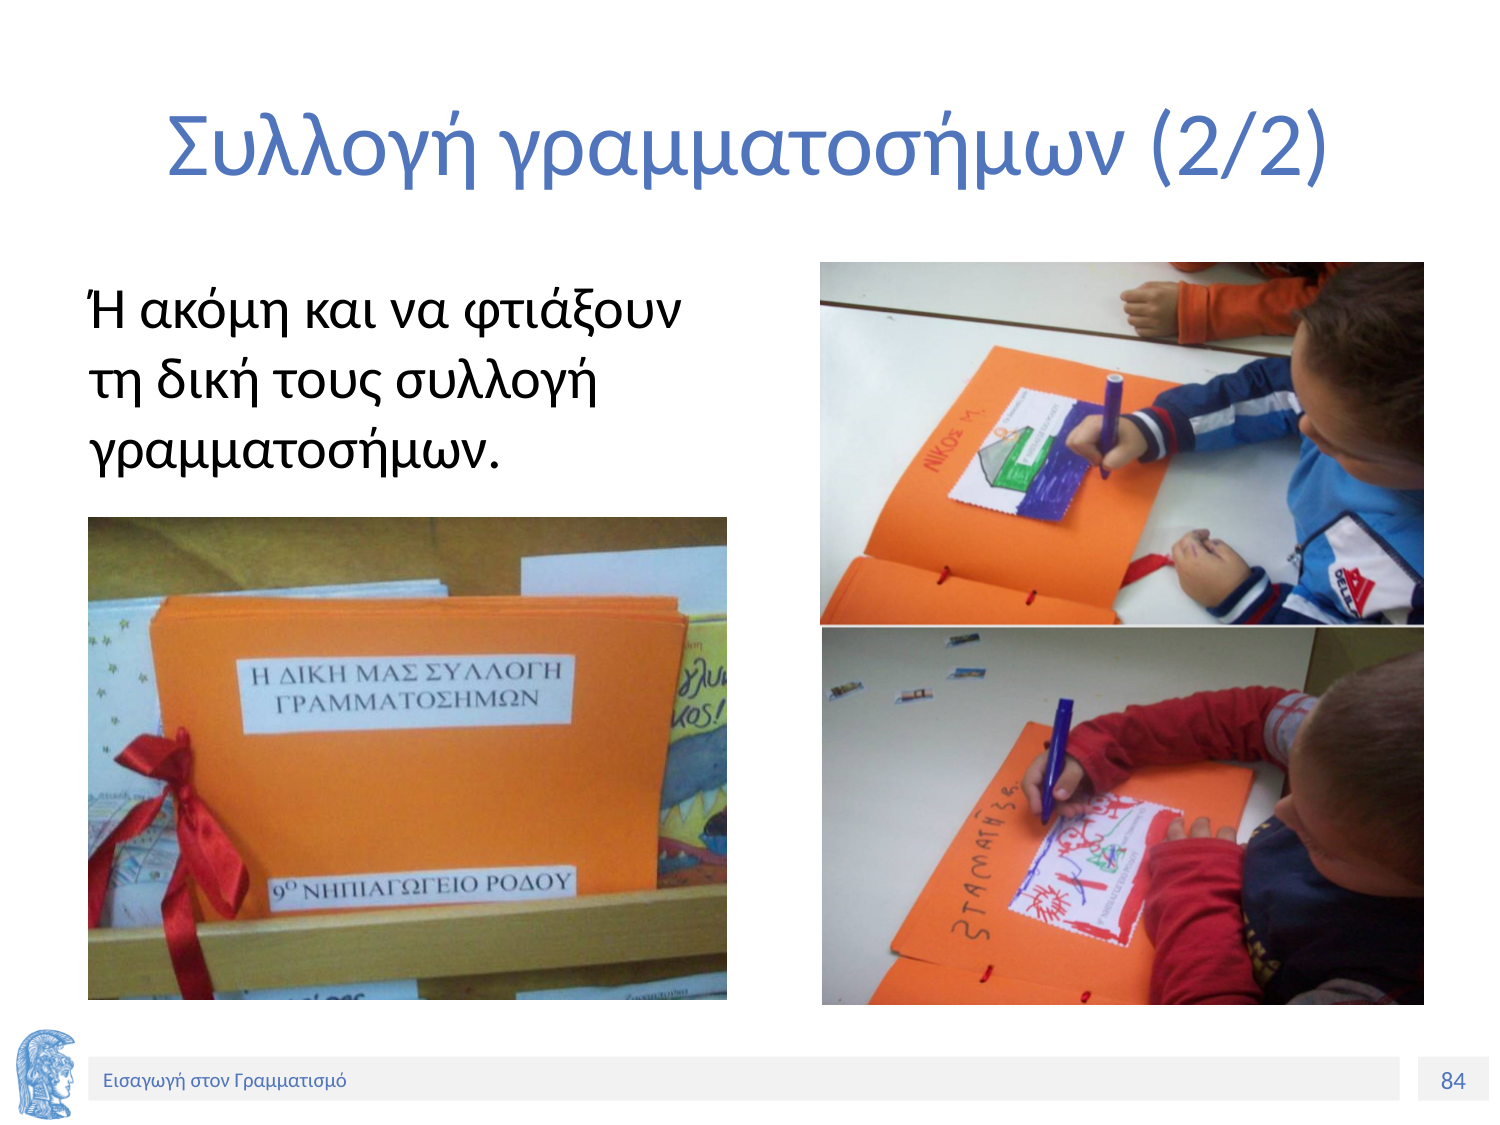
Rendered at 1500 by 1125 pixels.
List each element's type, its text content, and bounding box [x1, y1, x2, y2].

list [820, 262, 1424, 1006]
list Ή ακόμη και να φτιάξουν τη δική τους συλλογή γραμματοσήμων. [75, 262, 738, 539]
picture [88, 517, 727, 1000]
picture [9, 1026, 81, 1120]
title Συλλογή γραμματοσήμων (2/2) [75, 45, 1425, 233]
